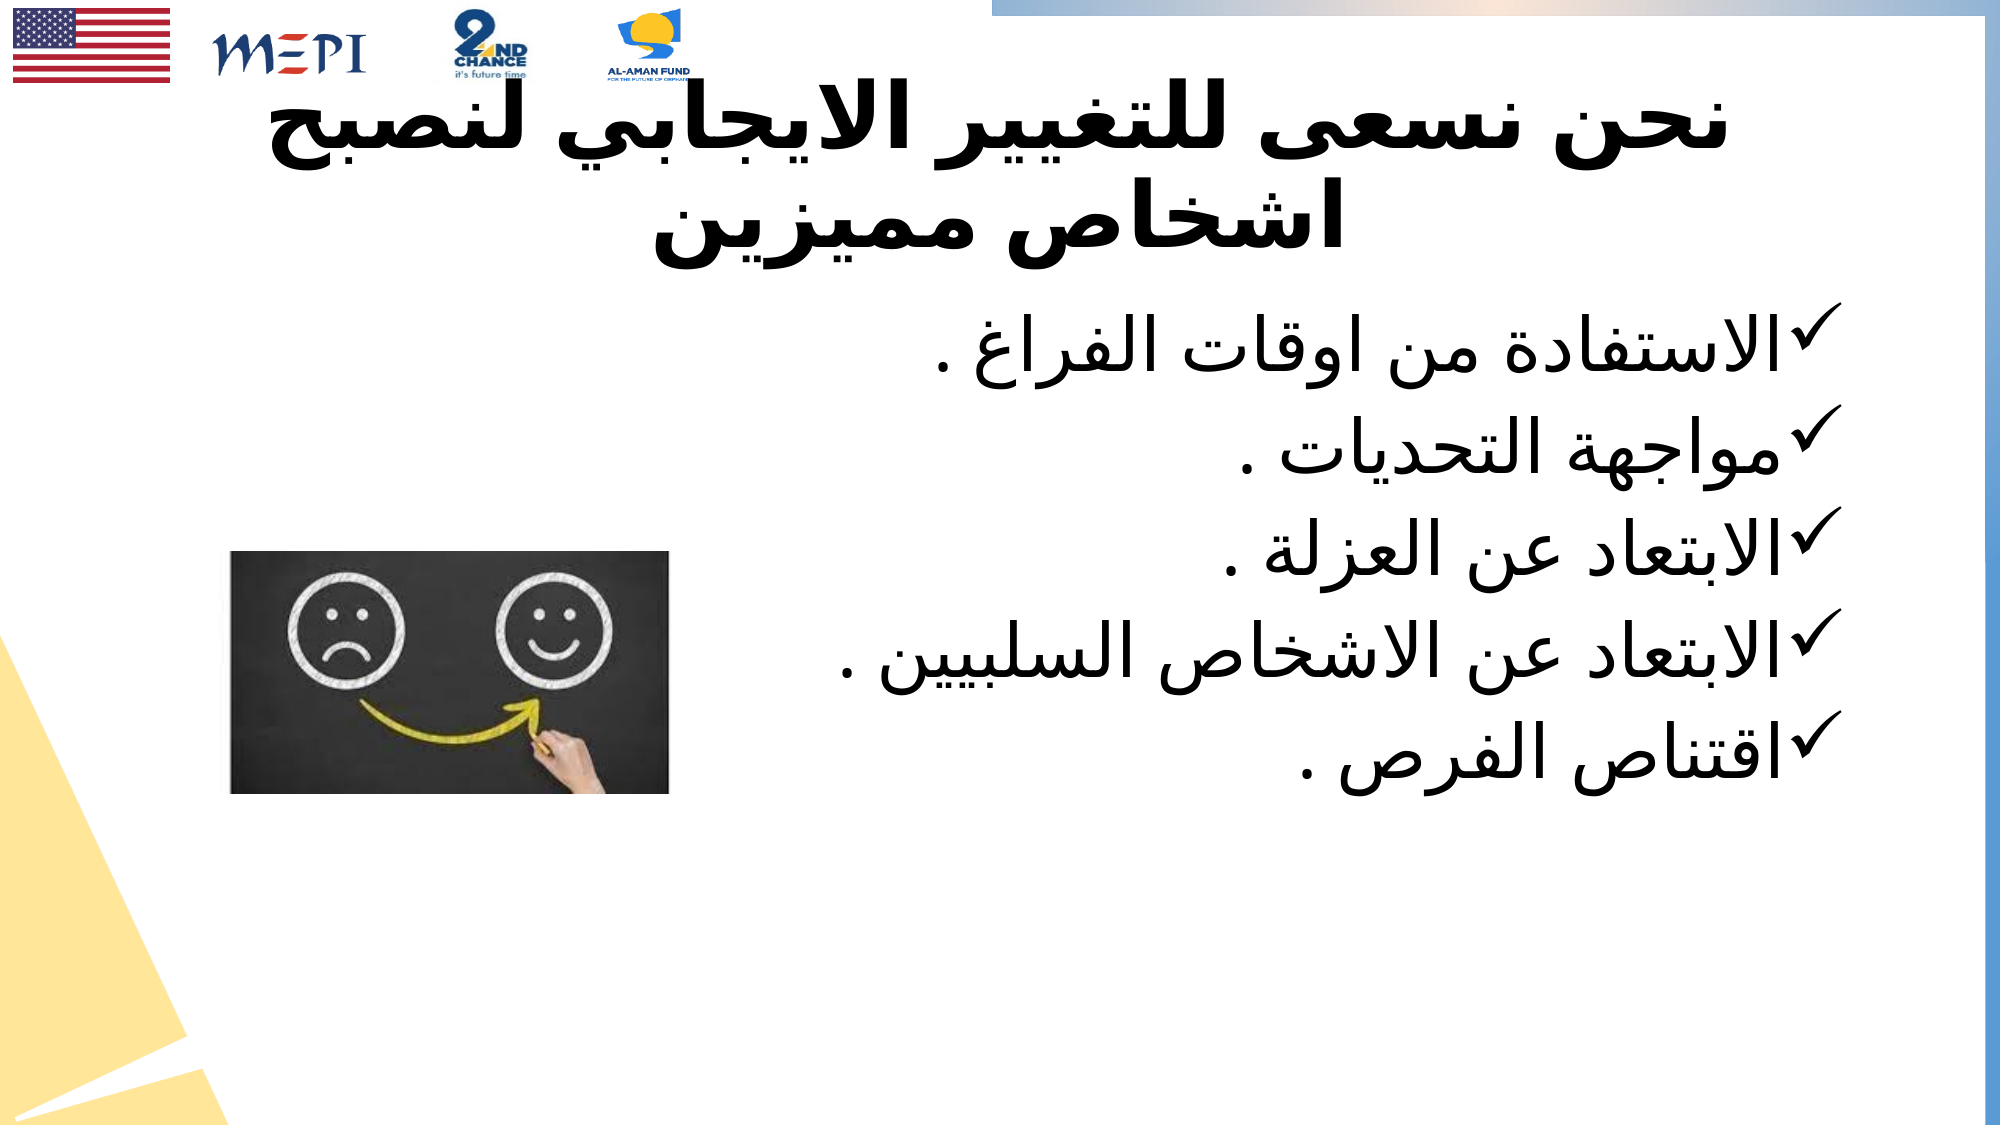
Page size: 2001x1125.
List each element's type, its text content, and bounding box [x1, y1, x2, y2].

picture [13, 0, 542, 143]
text_box [992, 0, 2000, 1125]
picture [0, 551, 705, 1125]
title نحن نسعى للتغيير الايجابي لنصبح اشخاص مميزين [137, 59, 1863, 278]
picture [592, 0, 705, 93]
list الاستفادة من اوقات الفراغ . مواجهة التحديات . الابتعاد عن العزلة . الابتعاد عن الاشخاص السلبيين . اقتناص الفرص . [137, 299, 1863, 1014]
